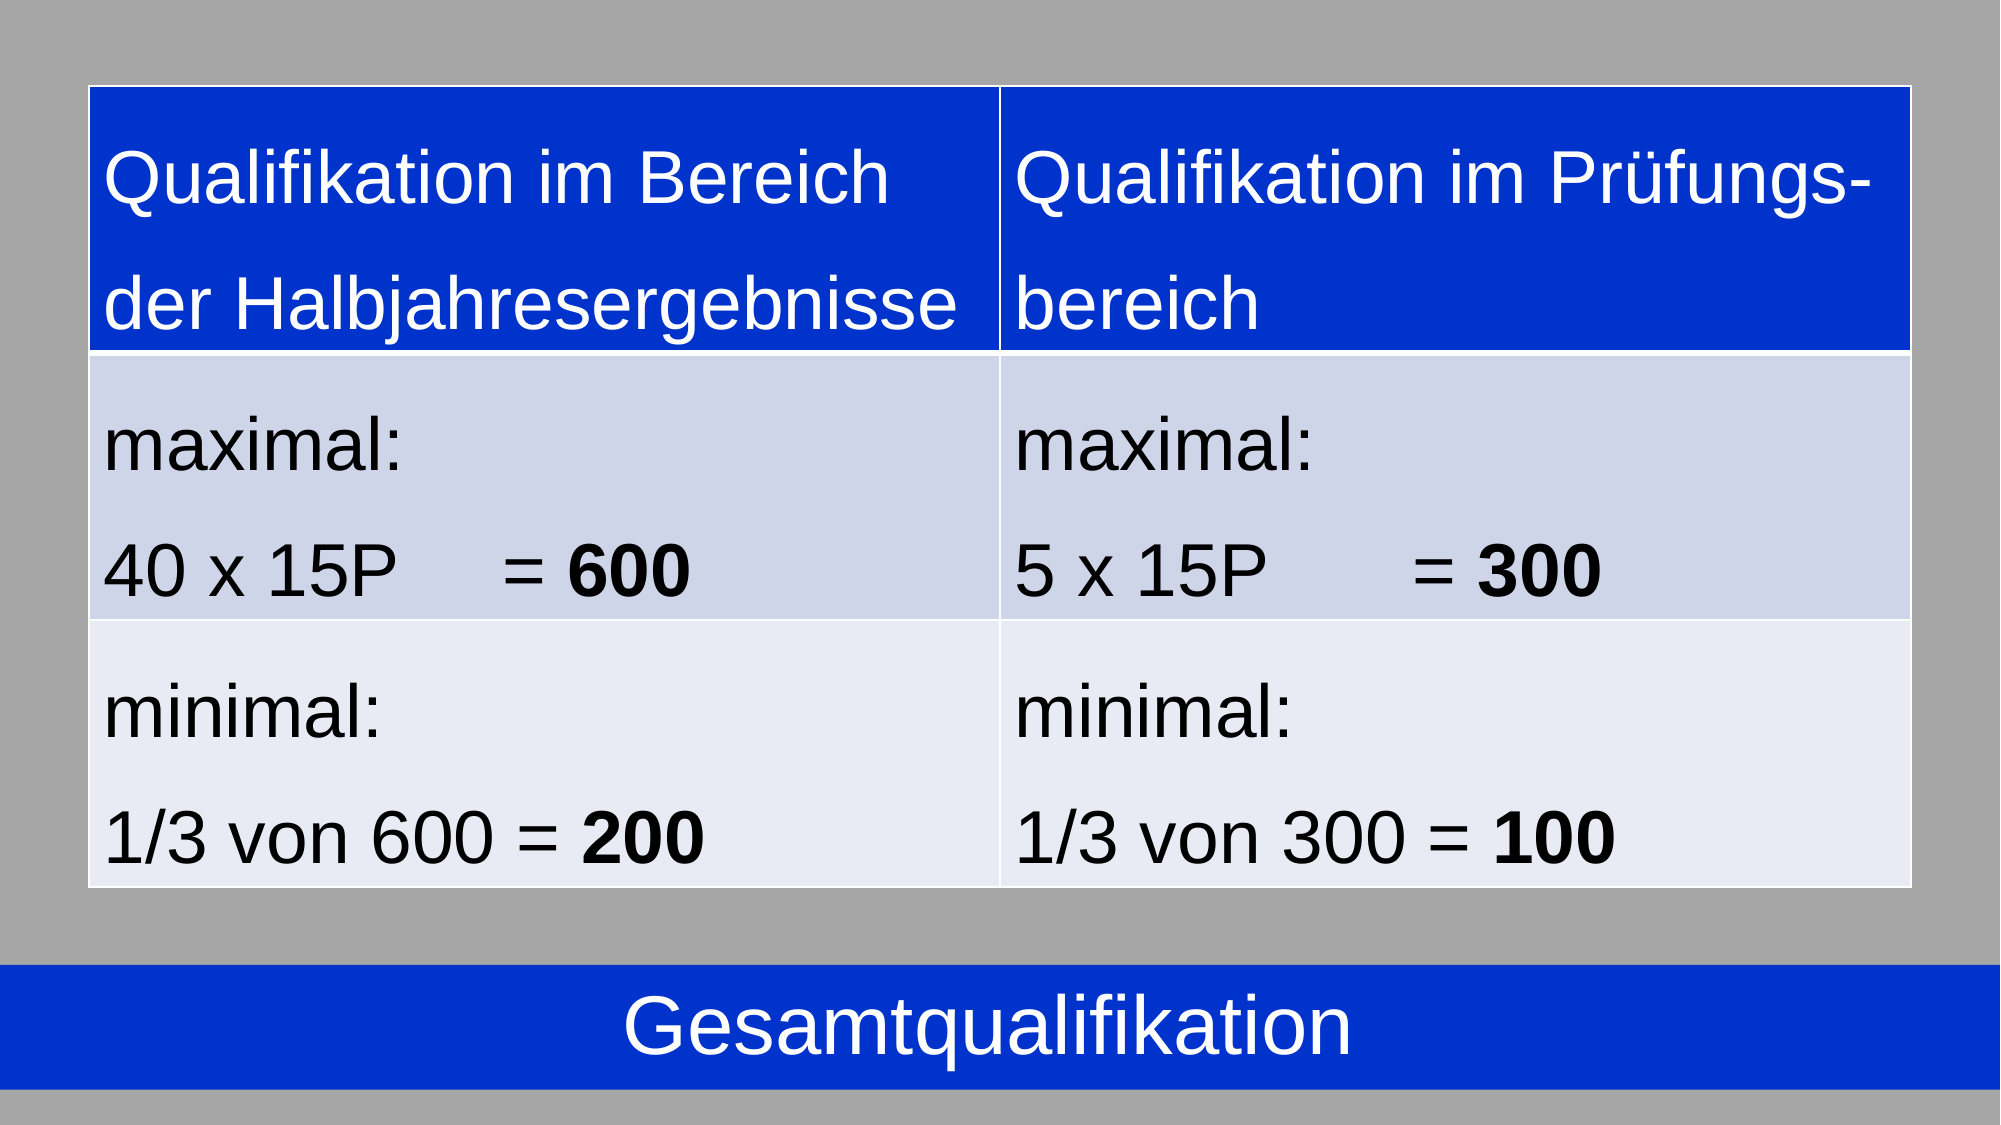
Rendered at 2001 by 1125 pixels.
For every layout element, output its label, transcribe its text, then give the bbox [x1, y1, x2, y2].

table_cell minimal: 1/3 von 300 = 100 [1001, 621, 1910, 886]
table_cell maximal: 5 x 15P = 300 [1001, 356, 1910, 619]
table_cell minimal: 1/3 von 600 = 200 [90, 621, 999, 886]
table_header Qualifikation im Prüfungs-bereich [1001, 87, 1910, 350]
table_cell maximal: 40 x 15P = 600 [90, 356, 999, 619]
text_box Gesamtqualifikation [0, 964, 2000, 1090]
table_header Qualifikation im Bereich der Halbjahresergebnisse [90, 87, 999, 350]
